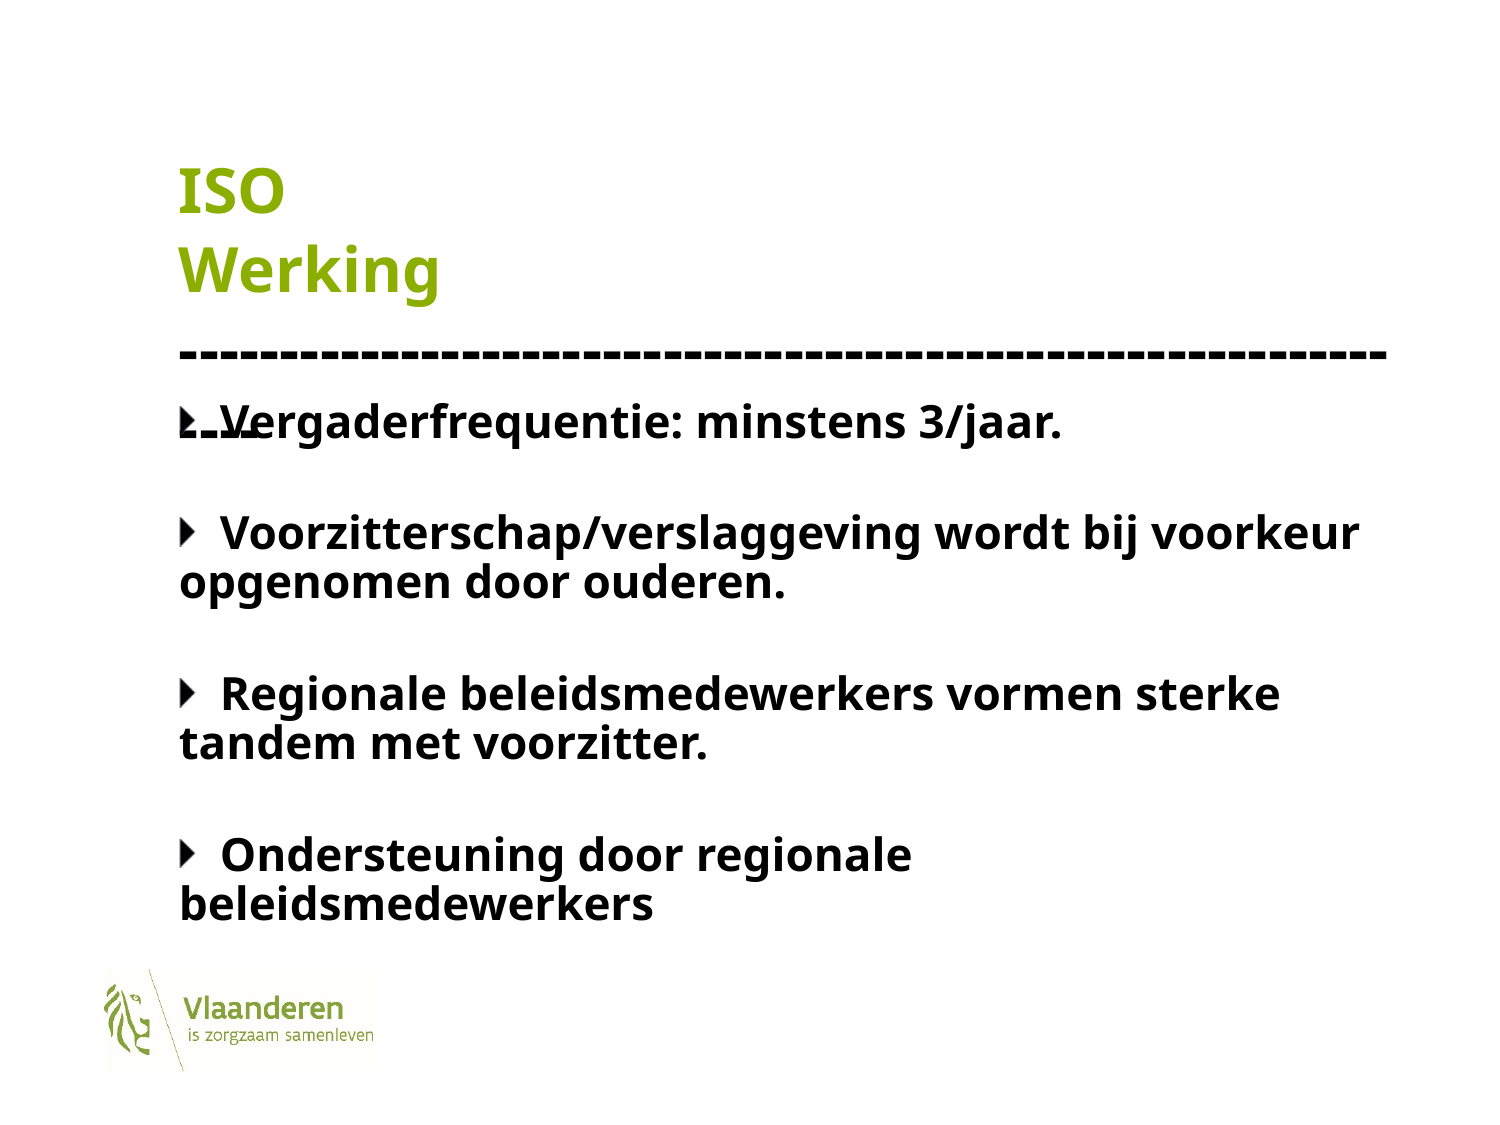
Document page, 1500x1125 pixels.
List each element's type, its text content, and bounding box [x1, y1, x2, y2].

picture [179, 839, 221, 868]
picture [179, 406, 221, 435]
picture [179, 678, 221, 708]
list Vergaderfrequentie: minstens 3/jaar. Voorzitterschap/verslaggeving wordt bij voorkeur opgenomen door ouderen. Regionale beleidsmedewerkers vormen sterke tandem met voorzitter. Ondersteuning door regionale beleidsmedewerkers [179, 398, 1396, 1001]
picture [179, 517, 221, 547]
picture [104, 969, 373, 1071]
title ISO Werking ---------------------------------------------------------------- [179, 146, 1396, 330]
